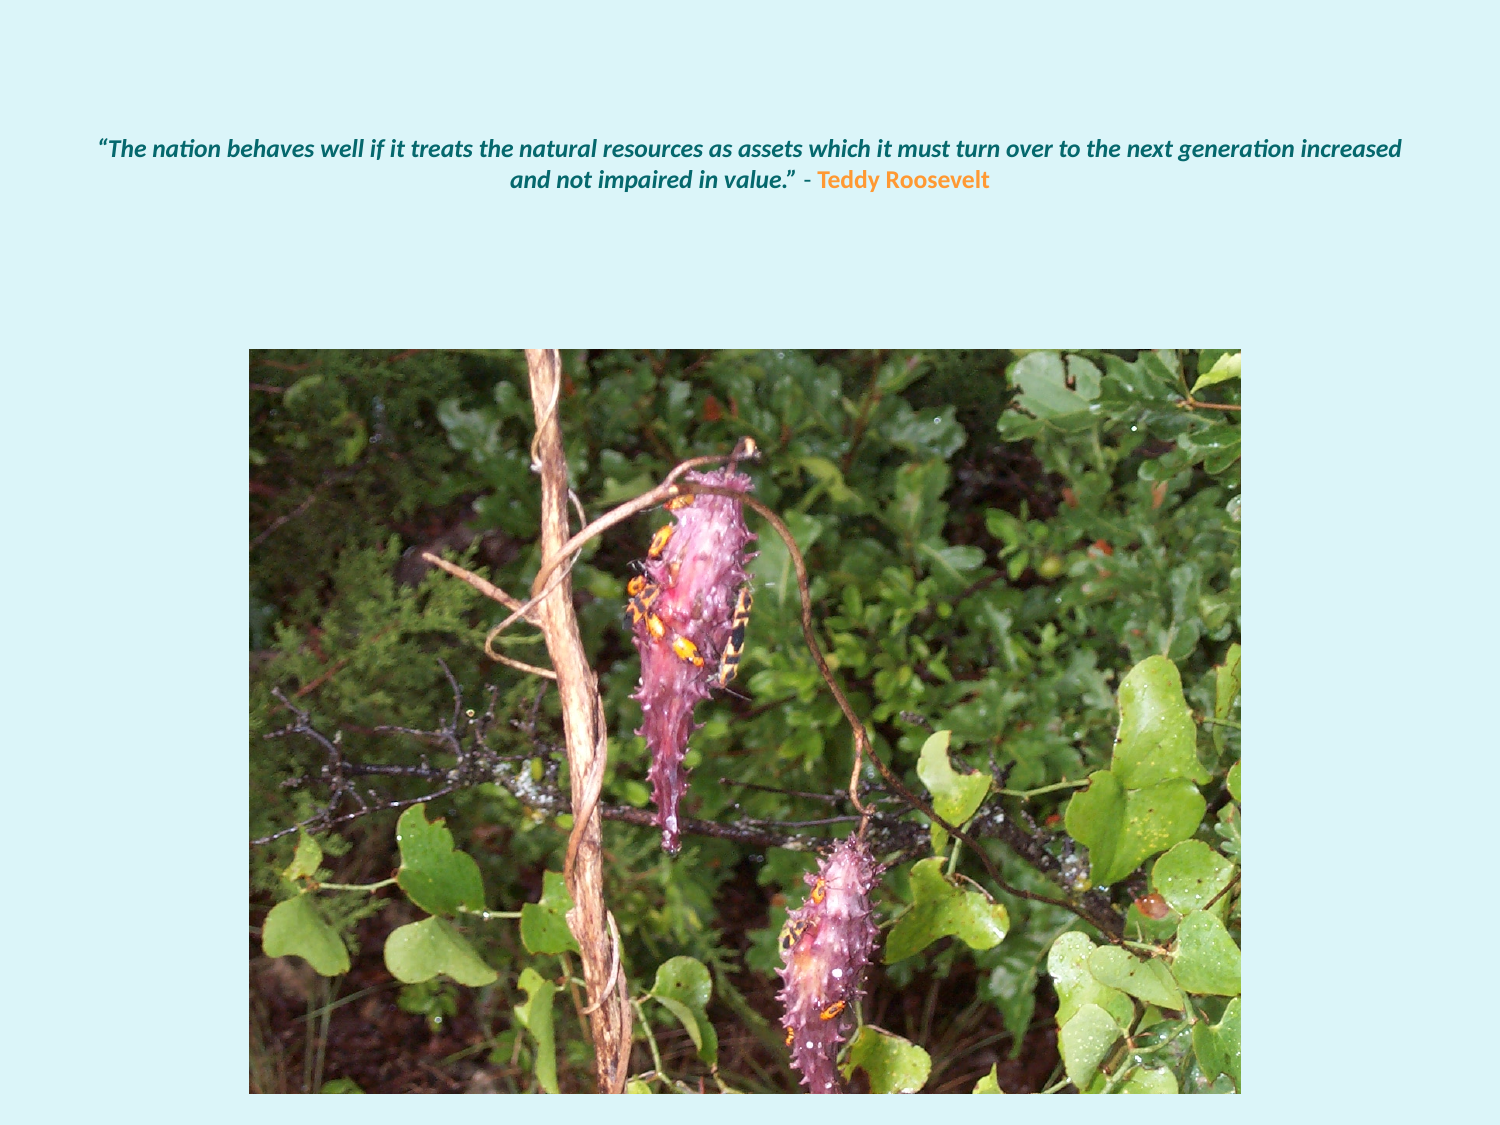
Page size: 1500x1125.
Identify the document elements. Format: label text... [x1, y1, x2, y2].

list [249, 349, 1242, 1094]
title “The nation behaves well if it treats the natural resources as assets which it must turn over to the next generation increased and not impaired in value.” - Teddy Roosevelt [75, 45, 1425, 233]
